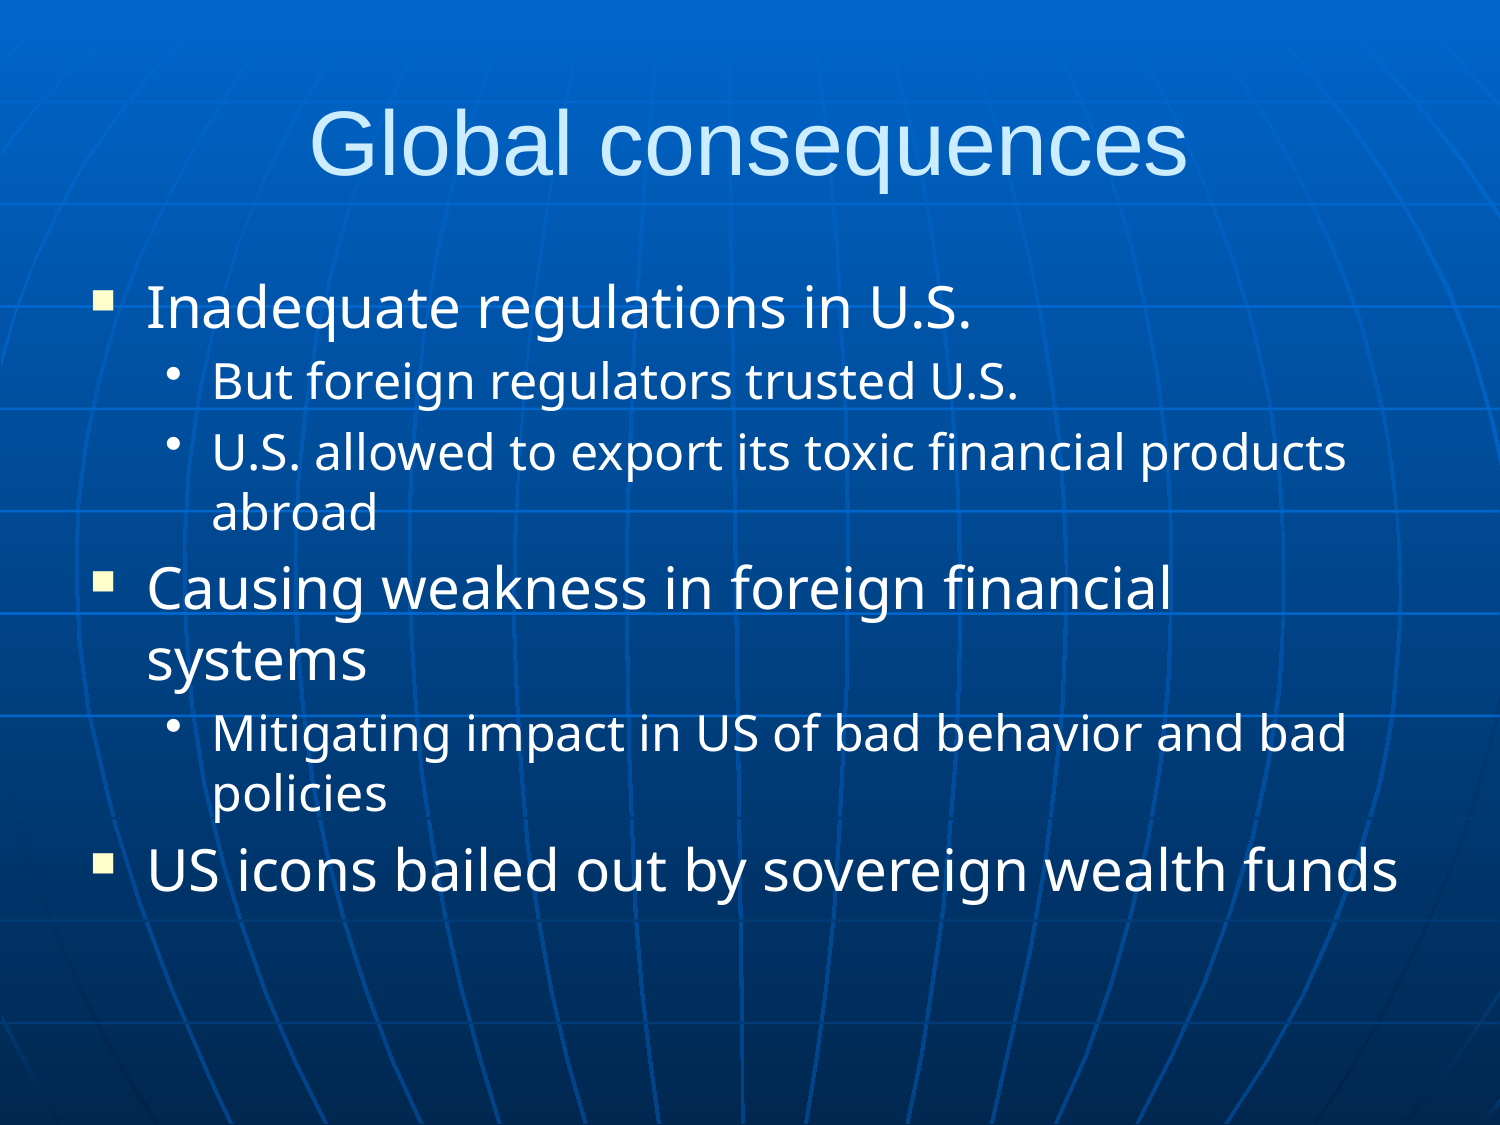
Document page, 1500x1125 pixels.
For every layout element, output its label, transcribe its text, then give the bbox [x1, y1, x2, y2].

list Inadequate regulations in U.S. But foreign regulators trusted U.S. U.S. allowed to export its toxic financial products abroad Causing weakness in foreign financial systems Mitigating impact in US of bad behavior and bad policies US icons bailed out by sovereign wealth funds [74, 262, 1426, 1006]
title Global consequences [74, 45, 1426, 233]
